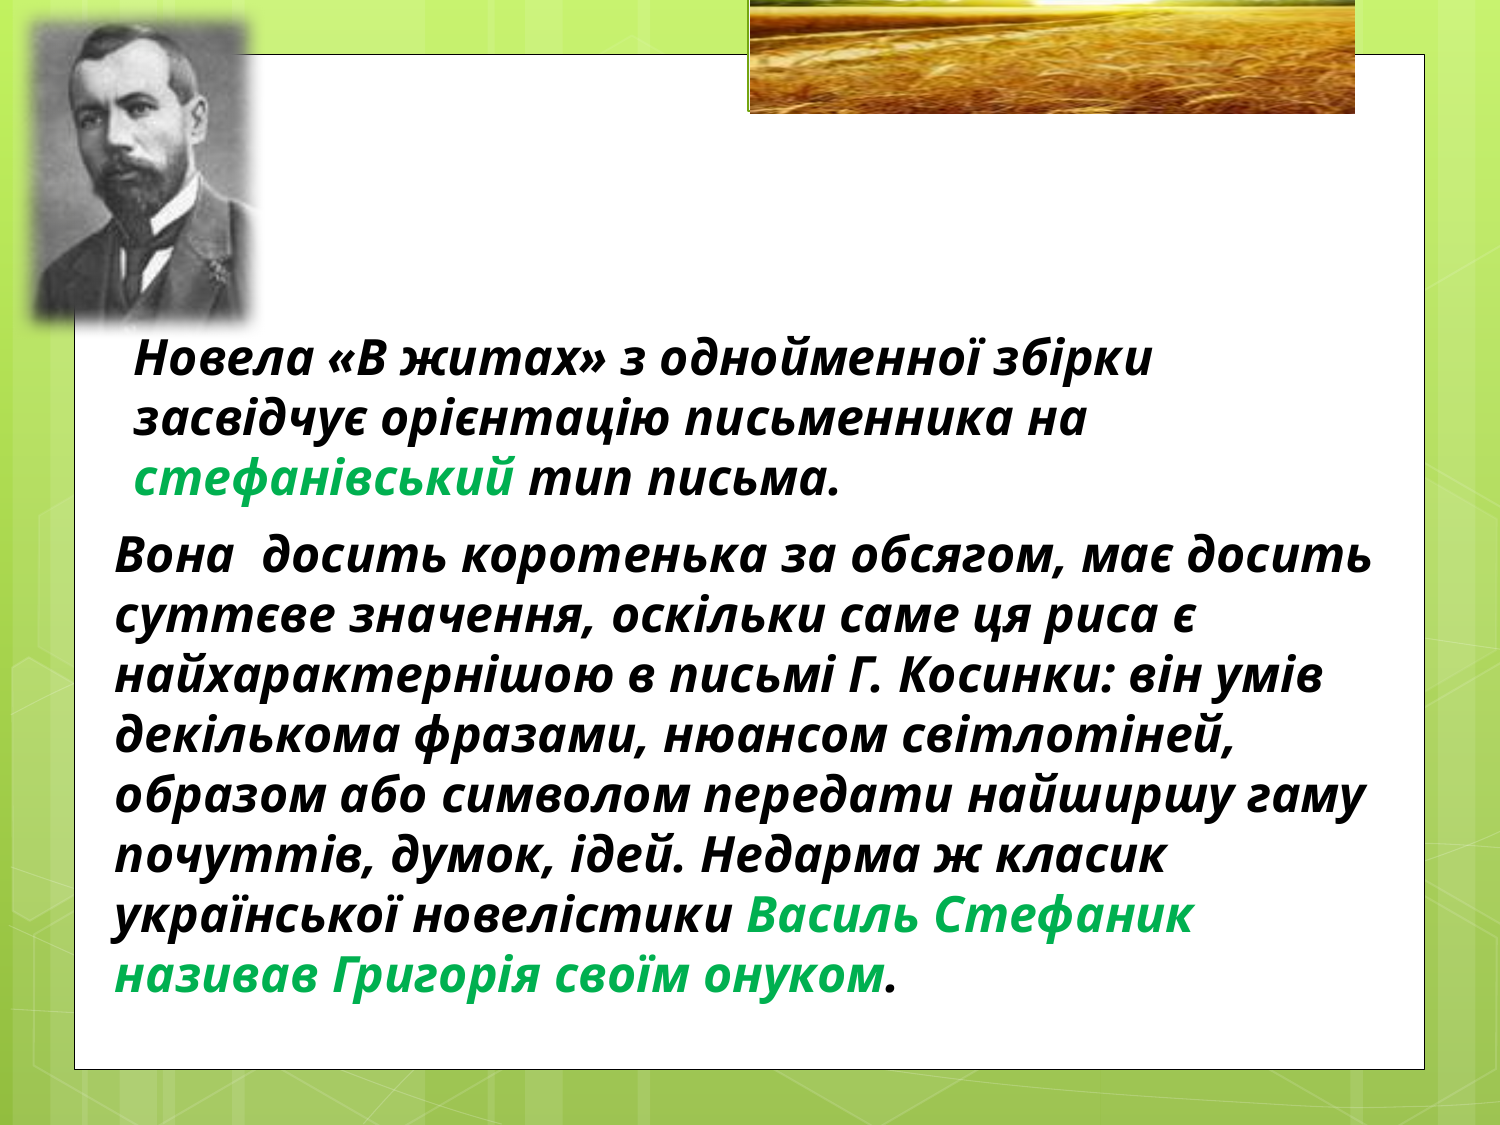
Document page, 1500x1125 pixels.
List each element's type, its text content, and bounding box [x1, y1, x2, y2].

picture [749, 0, 1355, 115]
picture [11, 2, 266, 340]
text_box Новела «В житах» з однойменної збірки засвідчує орієнтацію письменника на стефанівський тип письма. [119, 318, 1355, 514]
text_box Вона досить коротенька за обсягом, має досить суттєве значення, оскільки саме ця риса є найхарактернішою в письмі Г. Косинки: він умів декількома фразами, нюансом світлотіней, образом або символом передати найширшу гаму почуттів, думок, ідей. Недарма ж класик української новелістики Василь Стефаник називав Григорія своїм онуком. [100, 515, 1424, 1055]
